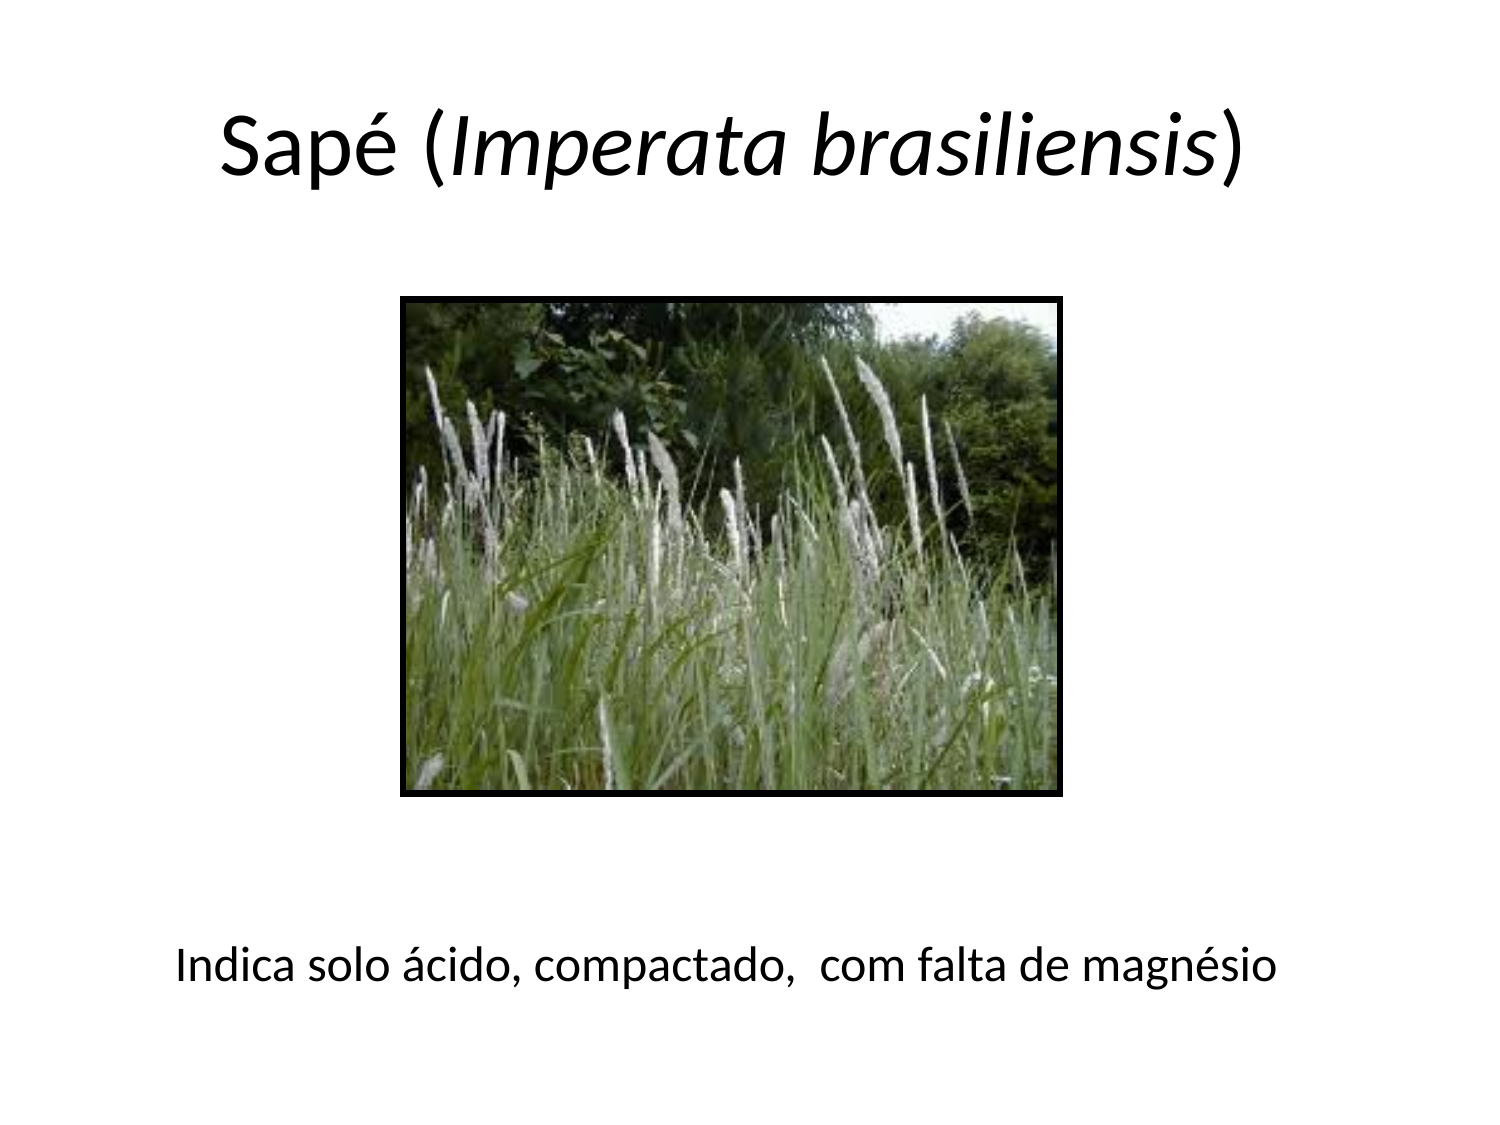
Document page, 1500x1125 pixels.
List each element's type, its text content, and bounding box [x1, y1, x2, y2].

picture [405, 302, 1058, 791]
text_box Indica solo ácido, compactado, com falta de magnésio [123, 923, 1329, 999]
text_box Sapé (Imperata brasiliensis) [41, 45, 1425, 233]
